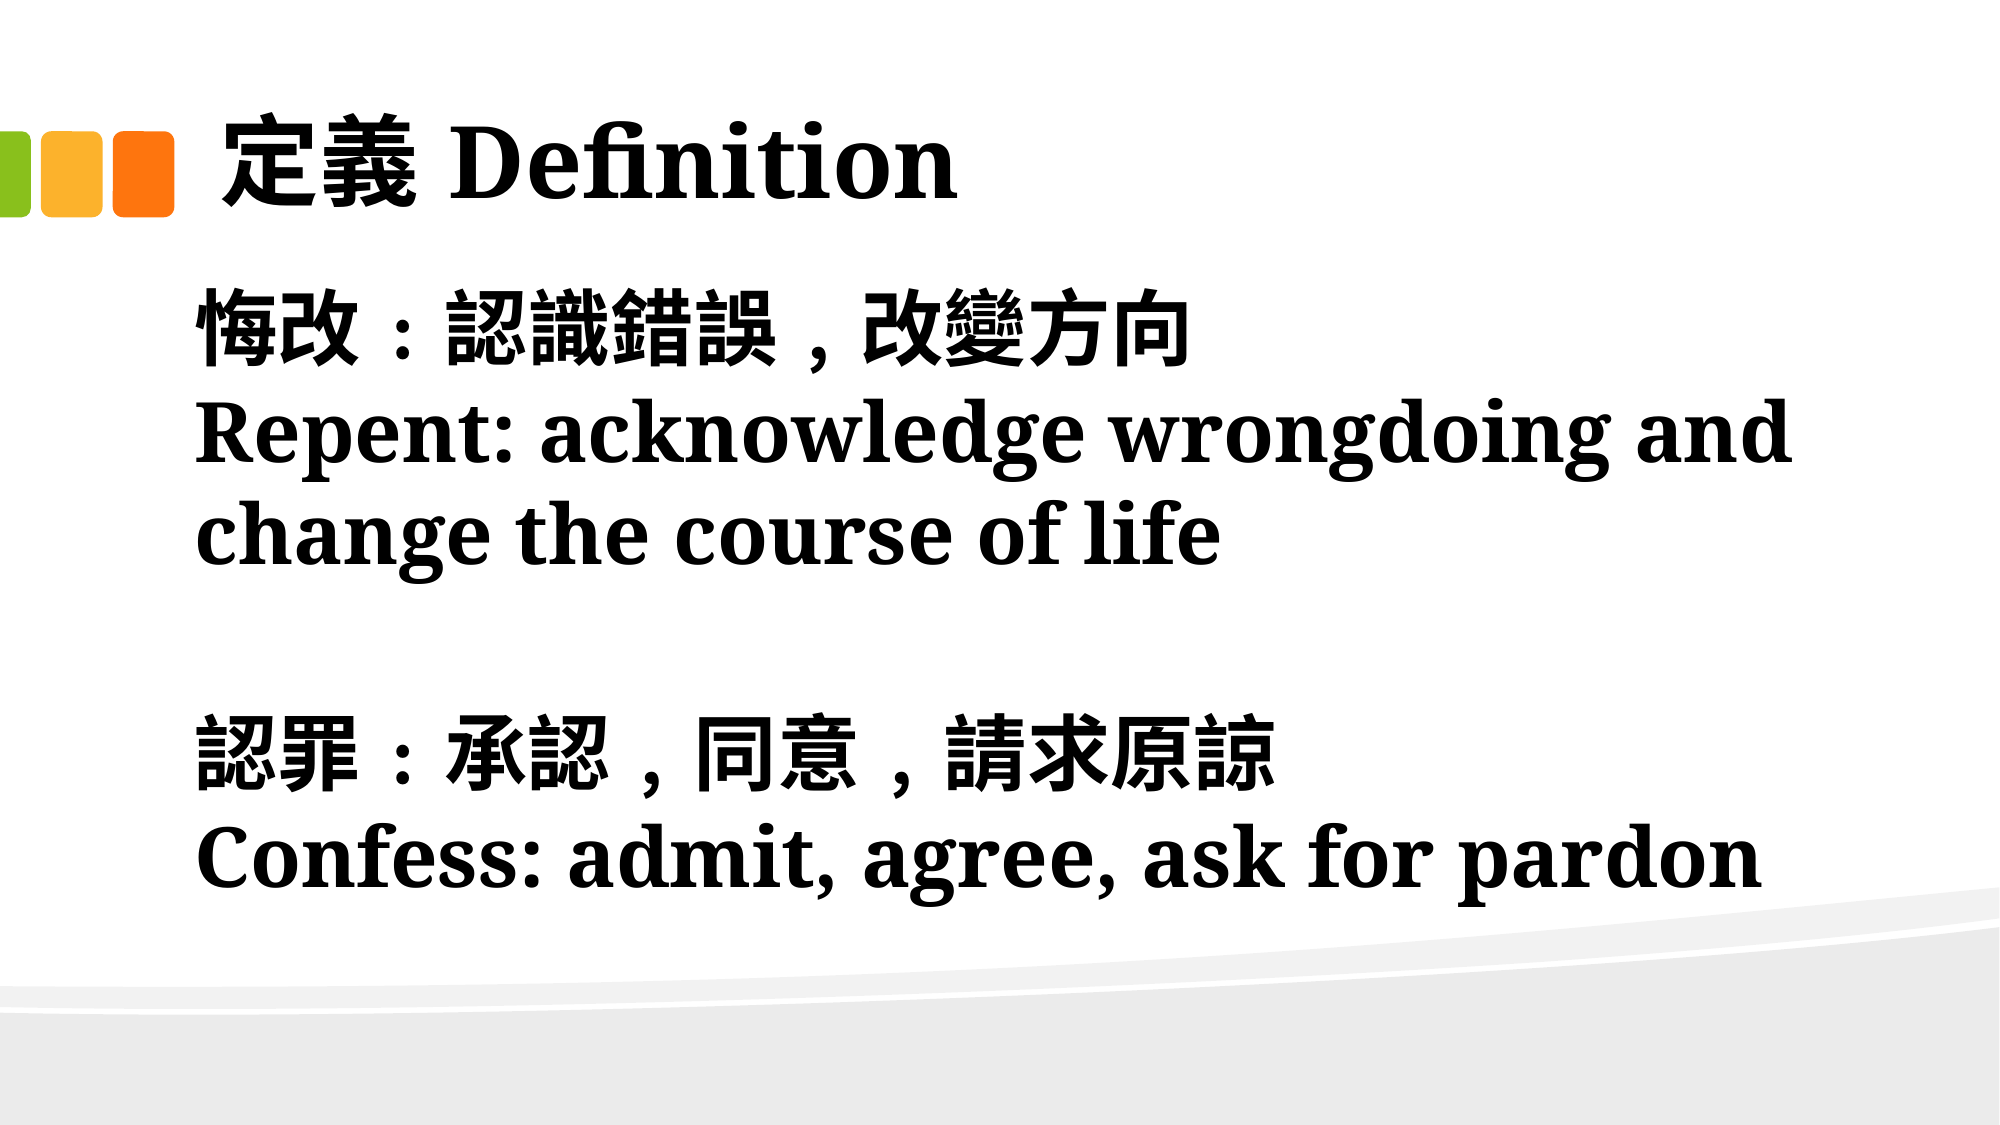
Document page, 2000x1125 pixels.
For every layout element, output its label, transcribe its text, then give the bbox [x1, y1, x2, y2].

list 悔改﹕認識錯誤﹐改變方向 Repent: acknowledge wrongdoing and change the course of life 認罪﹕承認﹐同意﹐請求原諒 Confess: admit, agree, ask for pardon [174, 262, 1963, 963]
title 定義Definition [199, 24, 1800, 238]
